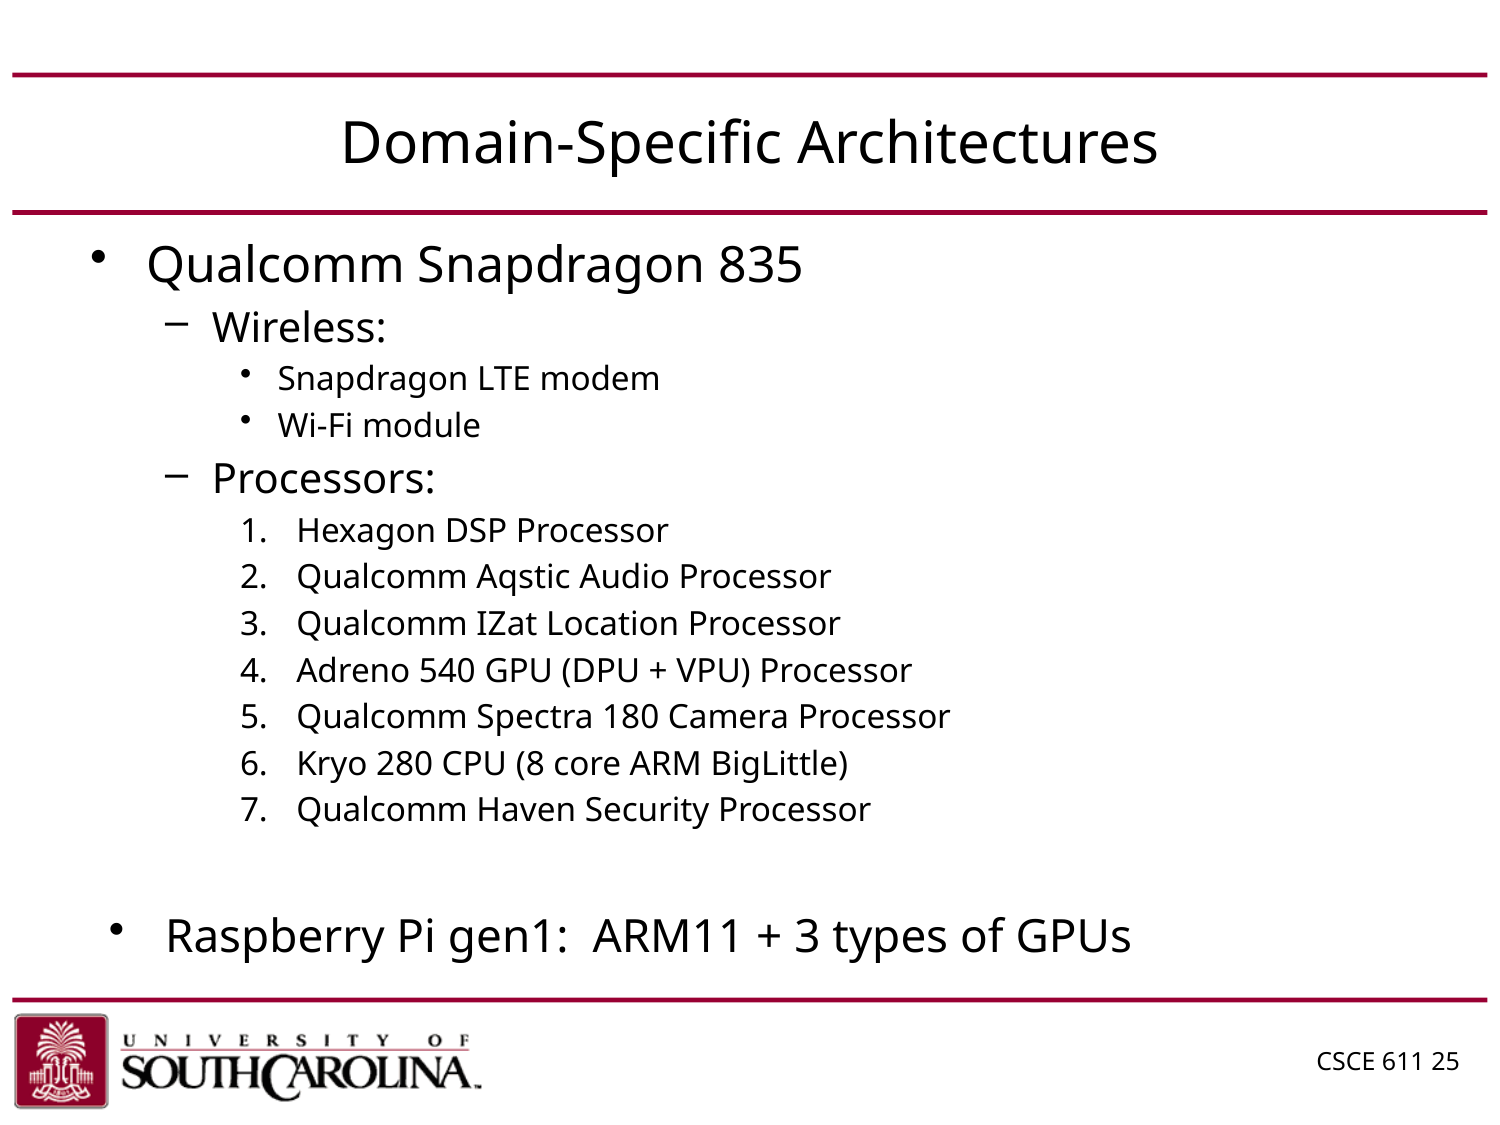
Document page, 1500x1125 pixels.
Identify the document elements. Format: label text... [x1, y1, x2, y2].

title Domain-Specific Architectures [75, 75, 1425, 205]
picture [12, 1012, 488, 1112]
slide_number CSCE 611 25 [424, 1037, 1476, 1088]
list Qualcomm Snapdragon 835 Wireless: Snapdragon LTE modem Wi-Fi module Processors: Hexagon DSP Processor Qualcomm Aqstic Audio Processor Qualcomm IZat Location Processor Adreno 540 GPU (DPU + VPU) Processor Qualcomm Spectra 180 Camera Processor Kryo 280 CPU (8 core ARM BigLittle) Qualcomm Haven Security Processor Raspberry Pi gen1: ARM11 + 3 types of GPUs [75, 224, 1425, 988]
